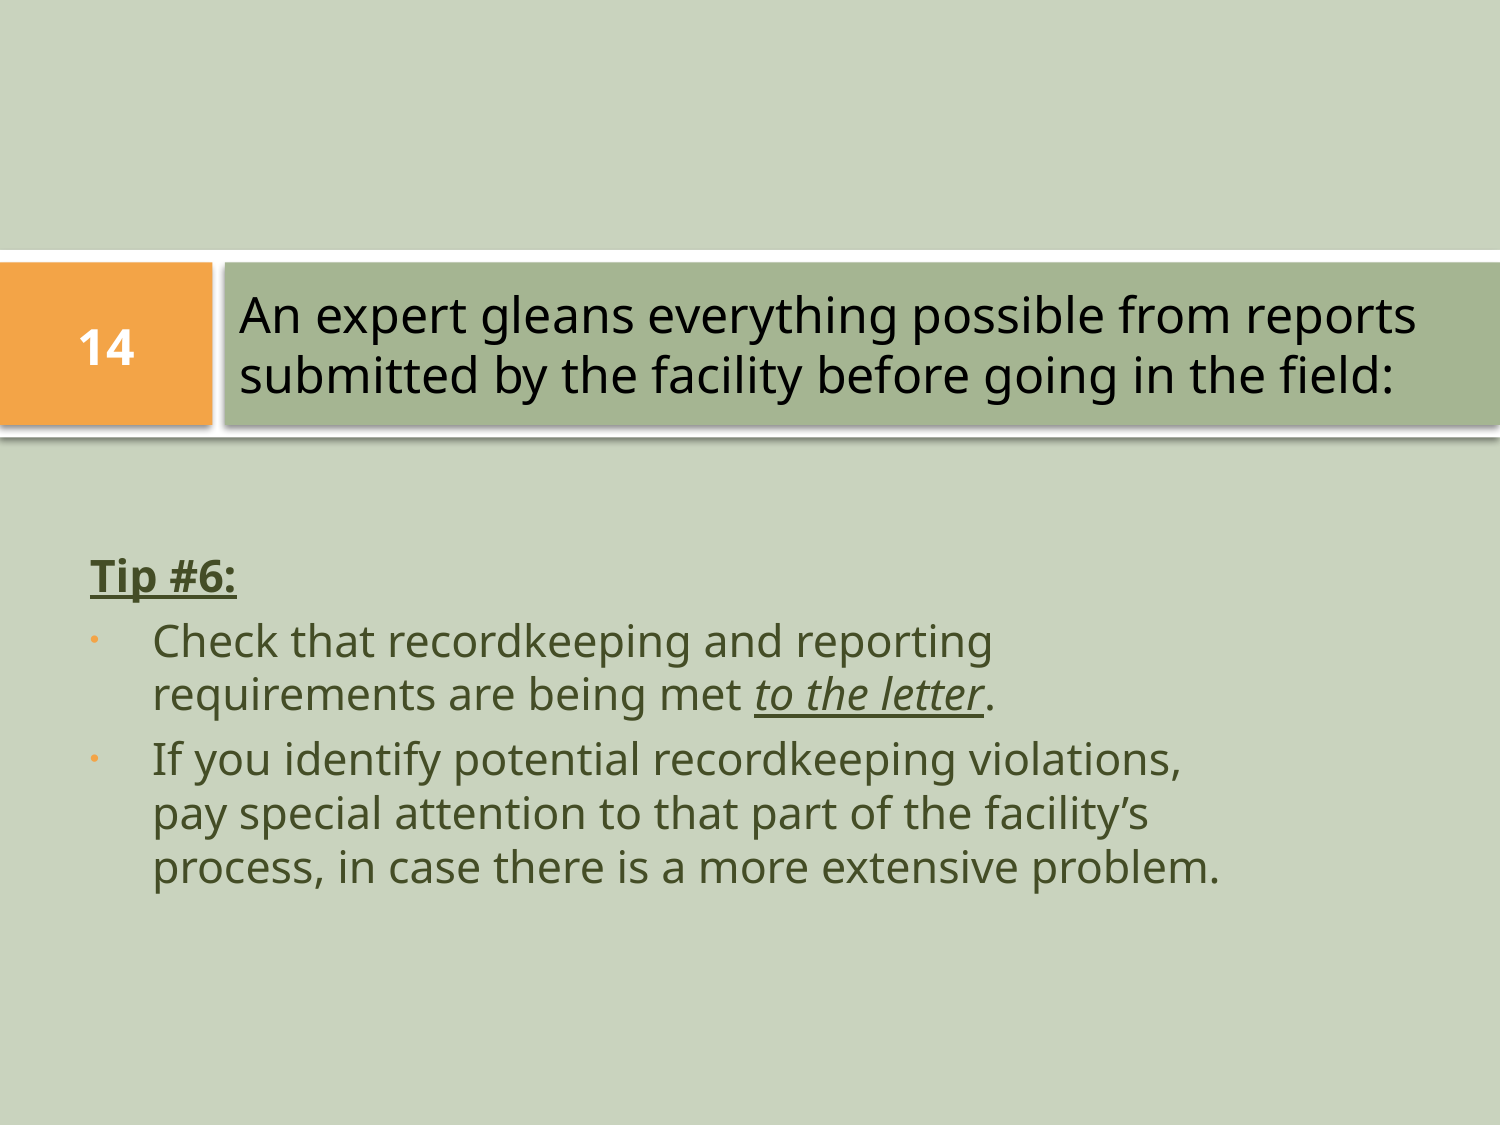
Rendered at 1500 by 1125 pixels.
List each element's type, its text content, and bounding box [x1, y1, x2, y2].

title An expert gleans everything possible from reports submitted by the facility before going in the field: [225, 262, 1475, 425]
list Tip #6: Check that recordkeeping and reporting requirements are being met to the letter. If you identify potential recordkeeping violations, pay special attention to that part of the facility’s process, in case there is a more extensive problem. [75, 474, 1244, 950]
slide_number 14 [0, 287, 213, 403]
